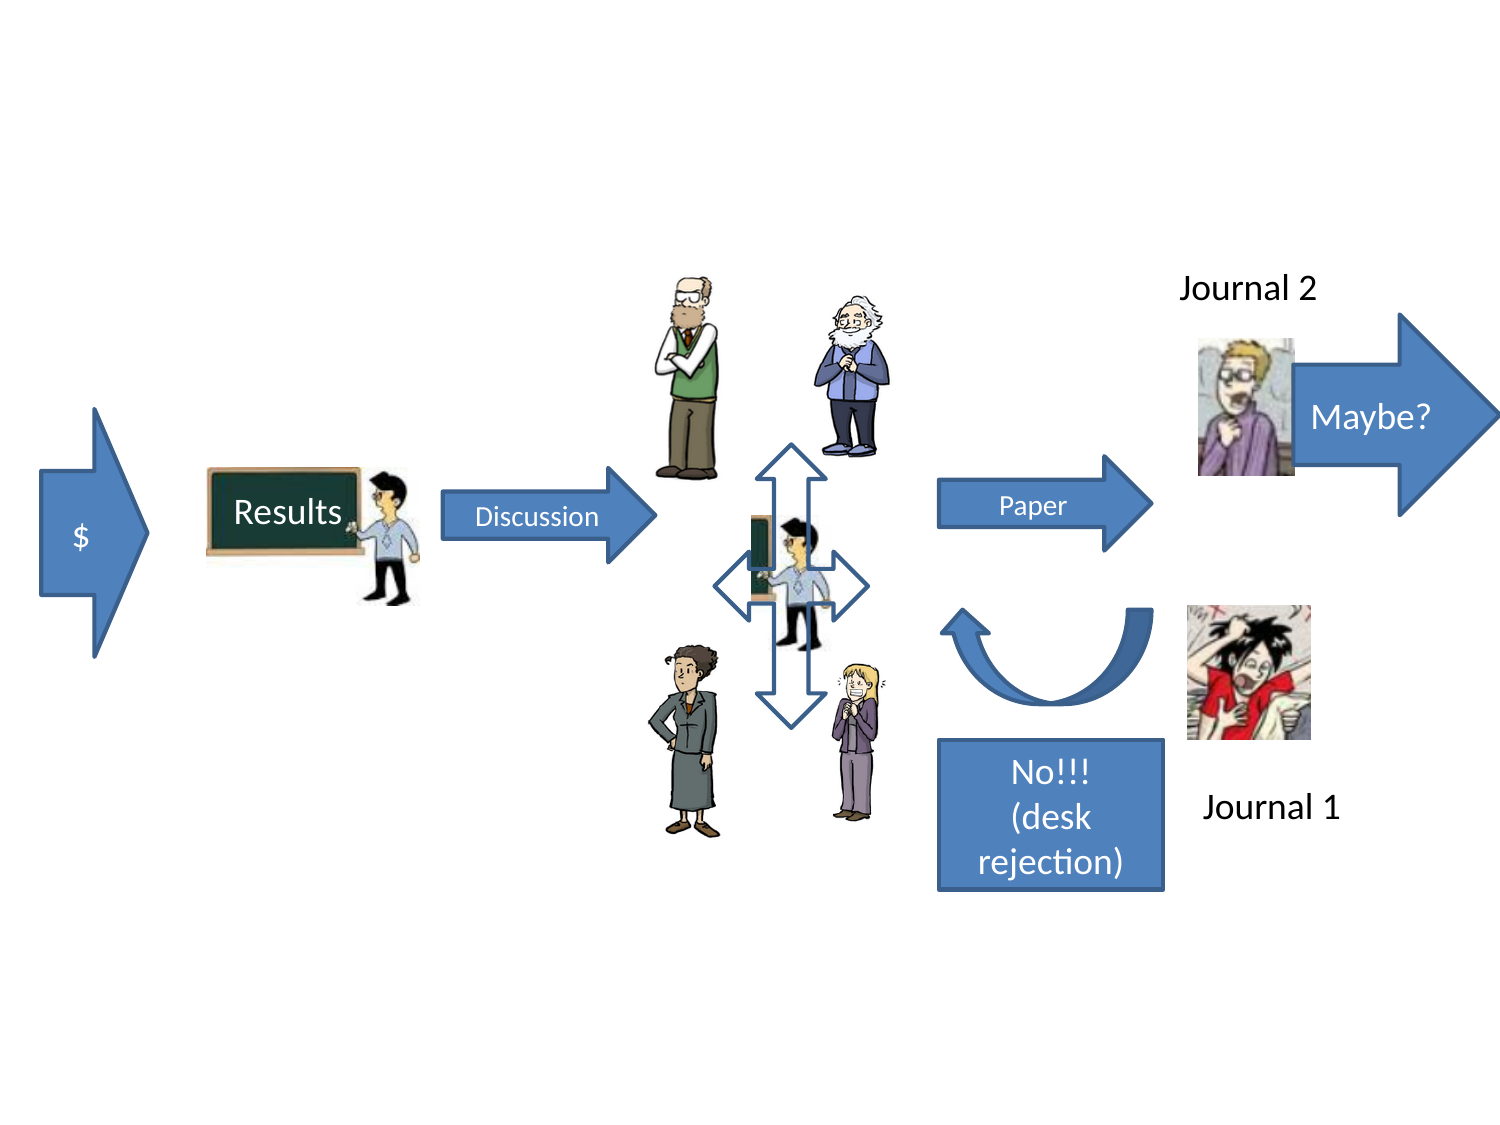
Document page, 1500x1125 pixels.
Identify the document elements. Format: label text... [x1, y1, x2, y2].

text_box [712, 551, 746, 621]
text_box Journal 1 [1188, 775, 1357, 835]
picture [751, 514, 833, 653]
text_box [754, 660, 815, 731]
text_box [754, 442, 811, 513]
picture [206, 467, 420, 606]
picture [808, 290, 897, 475]
text_box Paper [936, 454, 1154, 553]
text_box No!!! (desk rejection) [937, 738, 1165, 892]
picture [820, 656, 890, 828]
text_box Discussion [440, 466, 658, 565]
picture [1186, 605, 1311, 740]
text_box [836, 551, 871, 622]
text_box $ [39, 406, 150, 659]
picture [643, 633, 740, 851]
text_box [939, 607, 1154, 707]
picture [631, 266, 741, 486]
picture [1198, 337, 1295, 476]
text_box Maybe? [1300, 312, 1500, 518]
text_box Journal 2 [1164, 255, 1333, 315]
